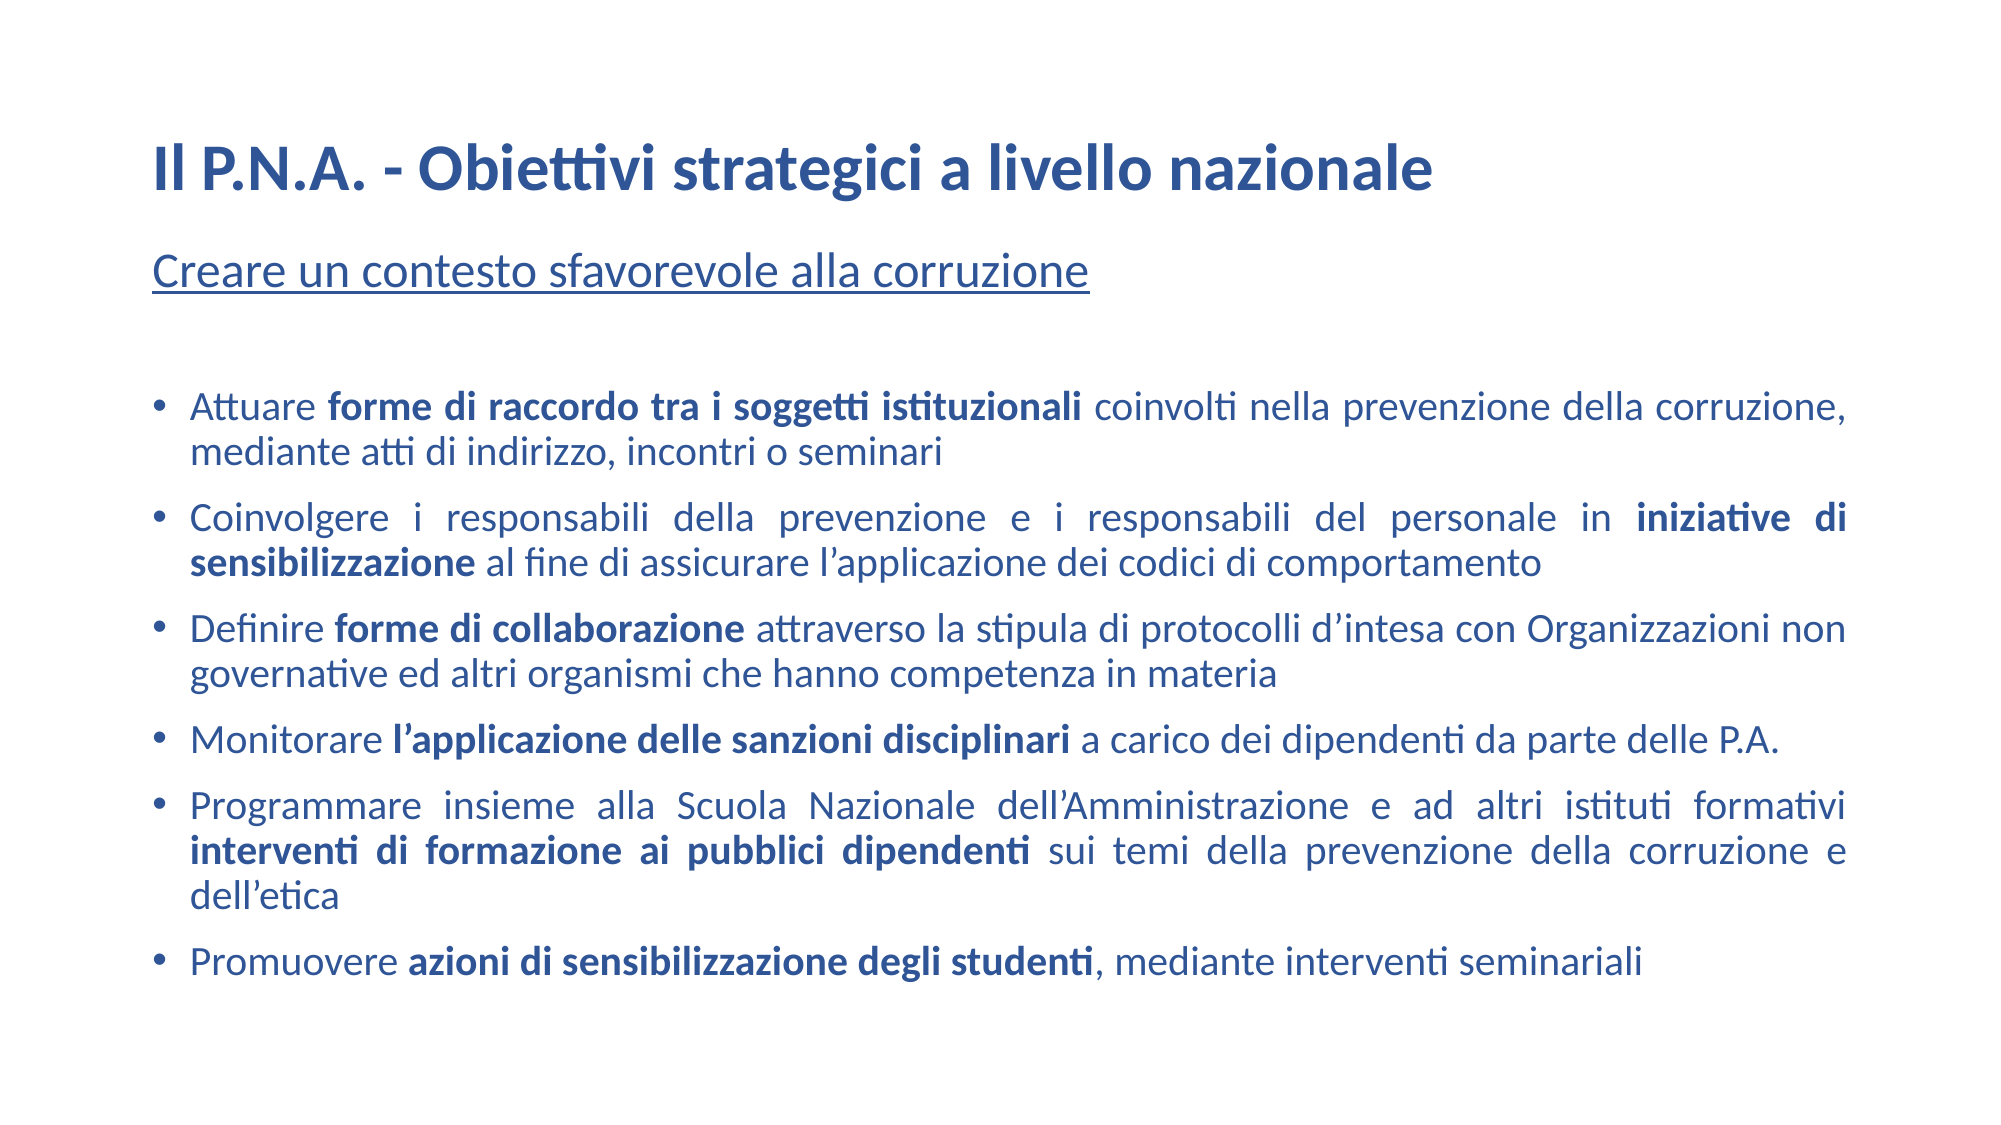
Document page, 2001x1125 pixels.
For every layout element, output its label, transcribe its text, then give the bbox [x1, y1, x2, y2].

title Il P.N.A. - Obiettivi strategici a livello nazionale [137, 59, 1863, 236]
list Creare un contesto sfavorevole alla corruzione Attuare forme di raccordo tra i soggetti istituzionali coinvolti nella prevenzione della corruzione, mediante atti di indirizzo, incontri o seminari Coinvolgere i responsabili della prevenzione e i responsabili del personale in iniziative di sensibilizzazione al fine di assicurare l’applicazione dei codici di comportamento Definire forme di collaborazione attraverso la stipula di protocolli d’intesa con Organizzazioni non governative ed altri organismi che hanno competenza in materia Monitorare l’applicazione delle sanzioni disciplinari a carico dei dipendenti da parte delle P.A. Programmare insieme alla Scuola Nazionale dell’Amministrazione e ad altri istituti formativi interventi di formazione ai pubblici dipendenti sui temi della prevenzione della corruzione e dell’etica Promuovere azioni di sensibilizzazione degli studenti, mediante interventi seminariali [137, 236, 1863, 1014]
